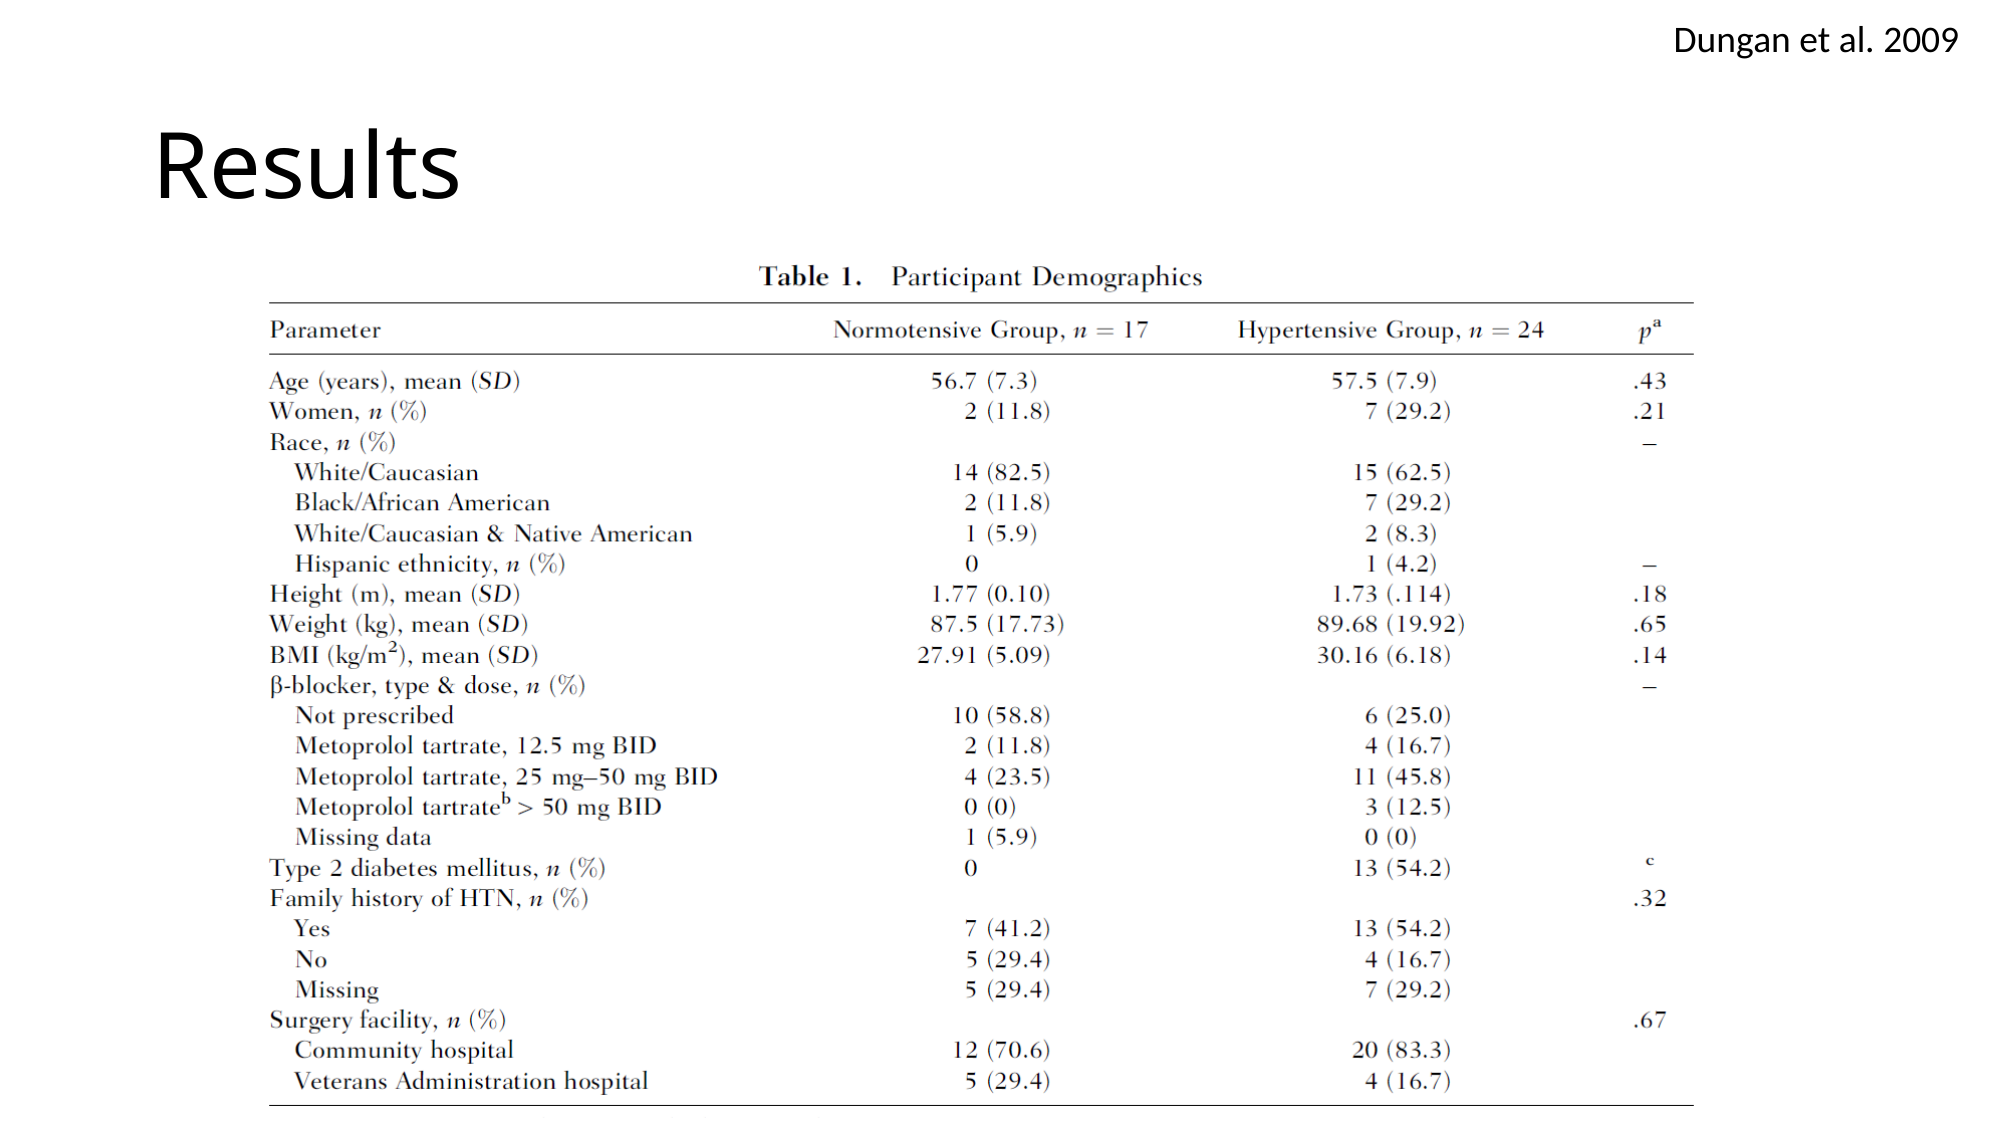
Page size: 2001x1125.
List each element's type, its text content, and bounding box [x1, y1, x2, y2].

text_box Dungan et al. 2009 [1659, 7, 1975, 68]
picture [221, 216, 1748, 1118]
title Results [137, 59, 1863, 278]
